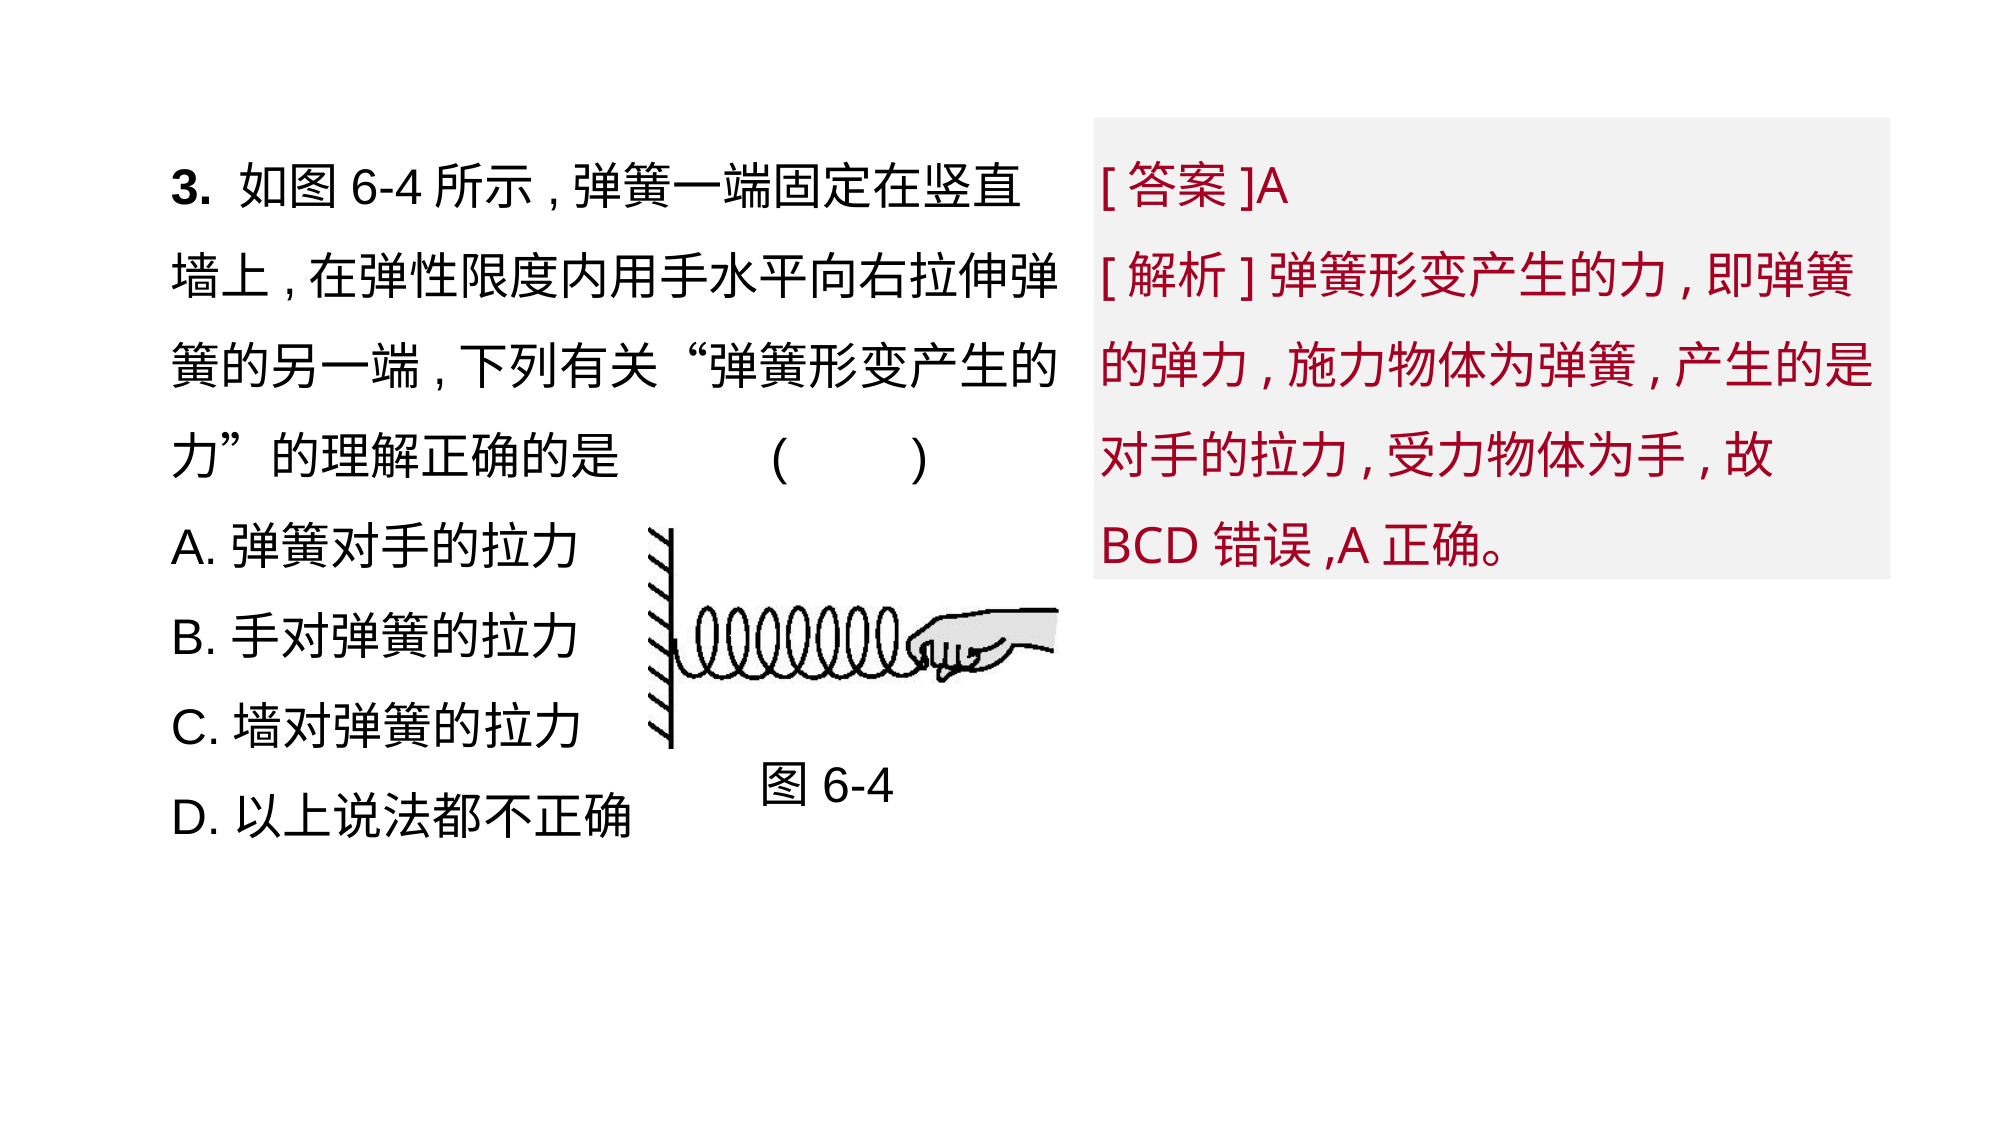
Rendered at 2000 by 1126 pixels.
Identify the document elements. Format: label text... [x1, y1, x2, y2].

text_box 图6-4 [745, 749, 909, 820]
picture [648, 527, 1060, 749]
text_box [答案]A [解析]弹簧形变产生的力,即弹簧的弹力,施力物体为弹簧,产生的是对手的拉力,受力物体为手,故BCD错误,A正确。 [1093, 117, 1891, 580]
text_box 3. 如图6-4所示,弹簧一端固定在竖直墙上,在弹性限度内用手水平向右拉伸弹簧的另一端,下列有关“弹簧形变产生的力”的理解正确的是 ( ) A.弹簧对手的拉力 B.手对弹簧的拉力 C.墙对弹簧的拉力 D.以上说法都不正确 [156, 117, 1082, 852]
